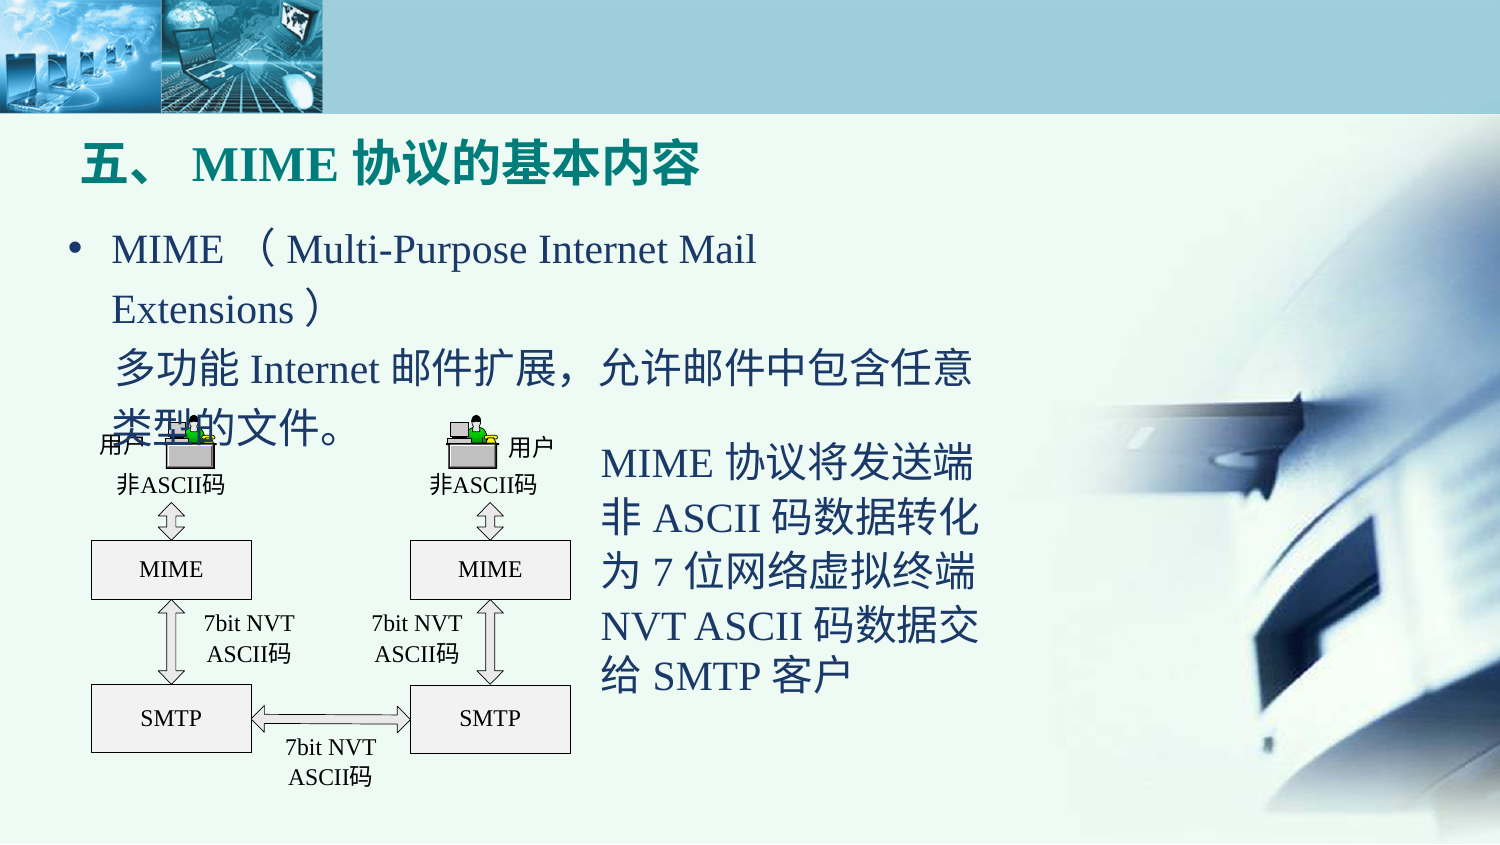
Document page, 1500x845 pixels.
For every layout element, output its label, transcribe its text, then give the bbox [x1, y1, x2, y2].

picture [0, 1, 1500, 844]
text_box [81, 410, 575, 798]
text_box MIME协议将发送端 非ASCII码数据转化 为7位网络虚拟终端 NVT ASCII码数据交给SMTP客户 [585, 428, 1009, 707]
title 五、MIME协议的基本内容 [64, 114, 903, 204]
text_box MIME（Multi-Purpose Internet Mail Extensions） 多功能Internet邮件扩展，允许邮件中包含任意类型的文件。 [53, 204, 997, 460]
